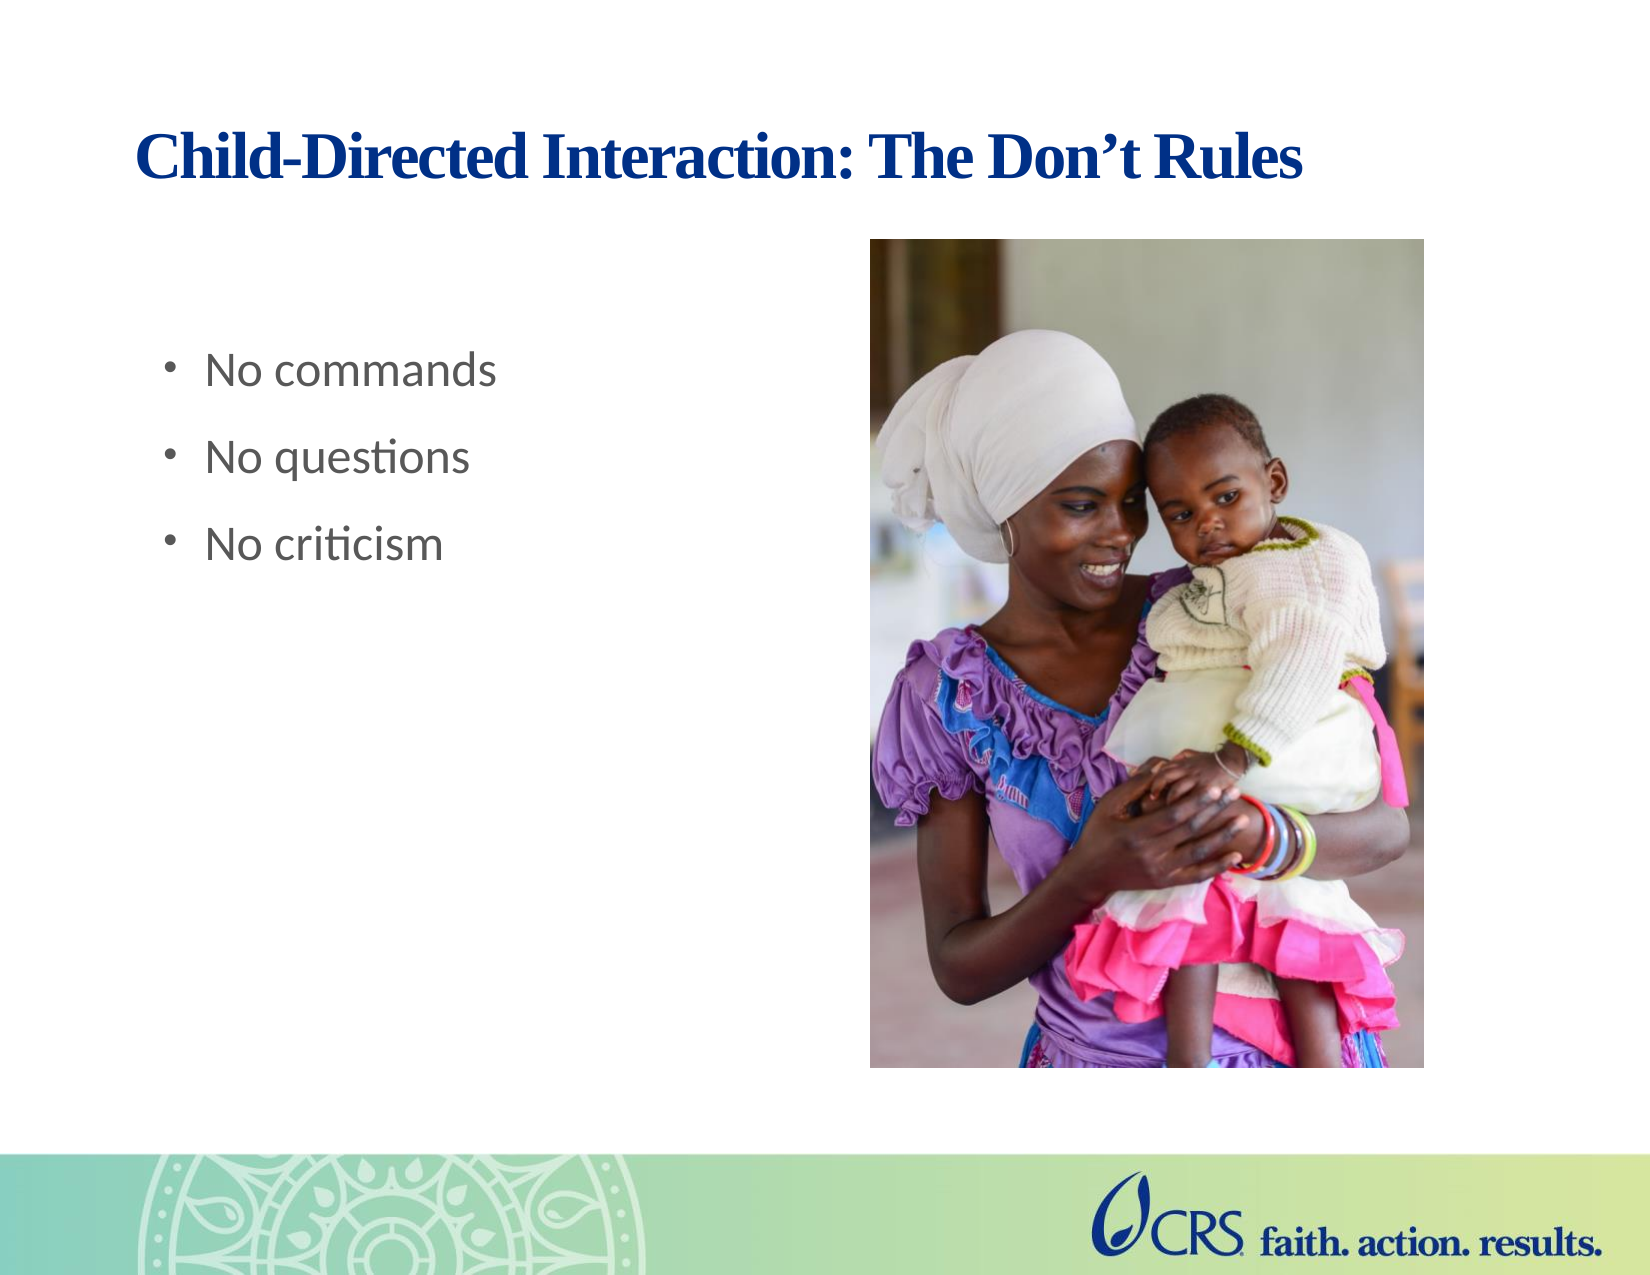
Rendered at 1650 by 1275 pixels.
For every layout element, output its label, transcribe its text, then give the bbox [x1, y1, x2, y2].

title Child-Directed Interaction: The Don’t Rules [134, 51, 1537, 192]
list No commands No questions No criticism [163, 330, 655, 623]
picture [870, 239, 1424, 1069]
picture [0, 1153, 1650, 1275]
